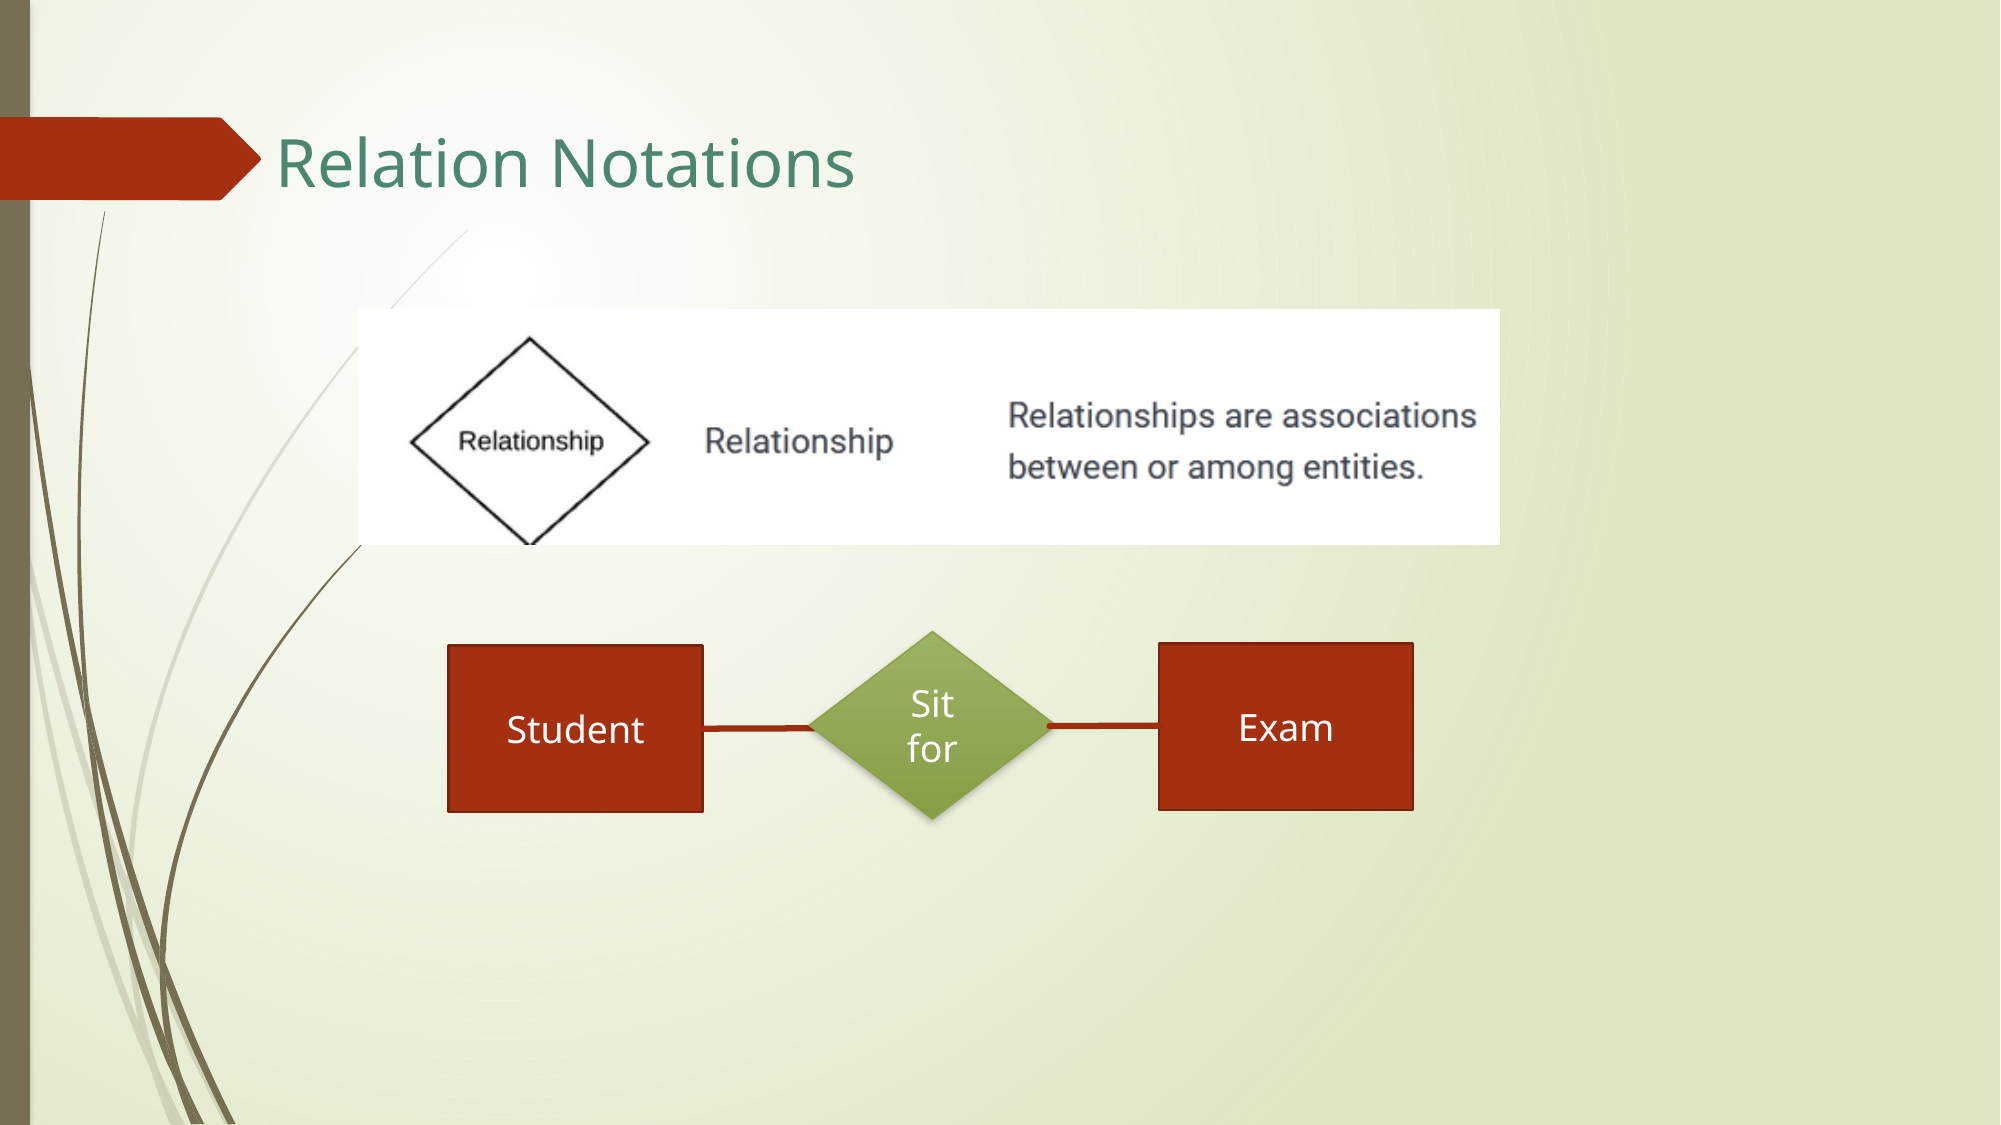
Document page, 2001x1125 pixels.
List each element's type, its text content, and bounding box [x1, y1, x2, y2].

text_box Relation Notations [260, 117, 1547, 210]
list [357, 309, 1500, 545]
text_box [448, 631, 1414, 820]
